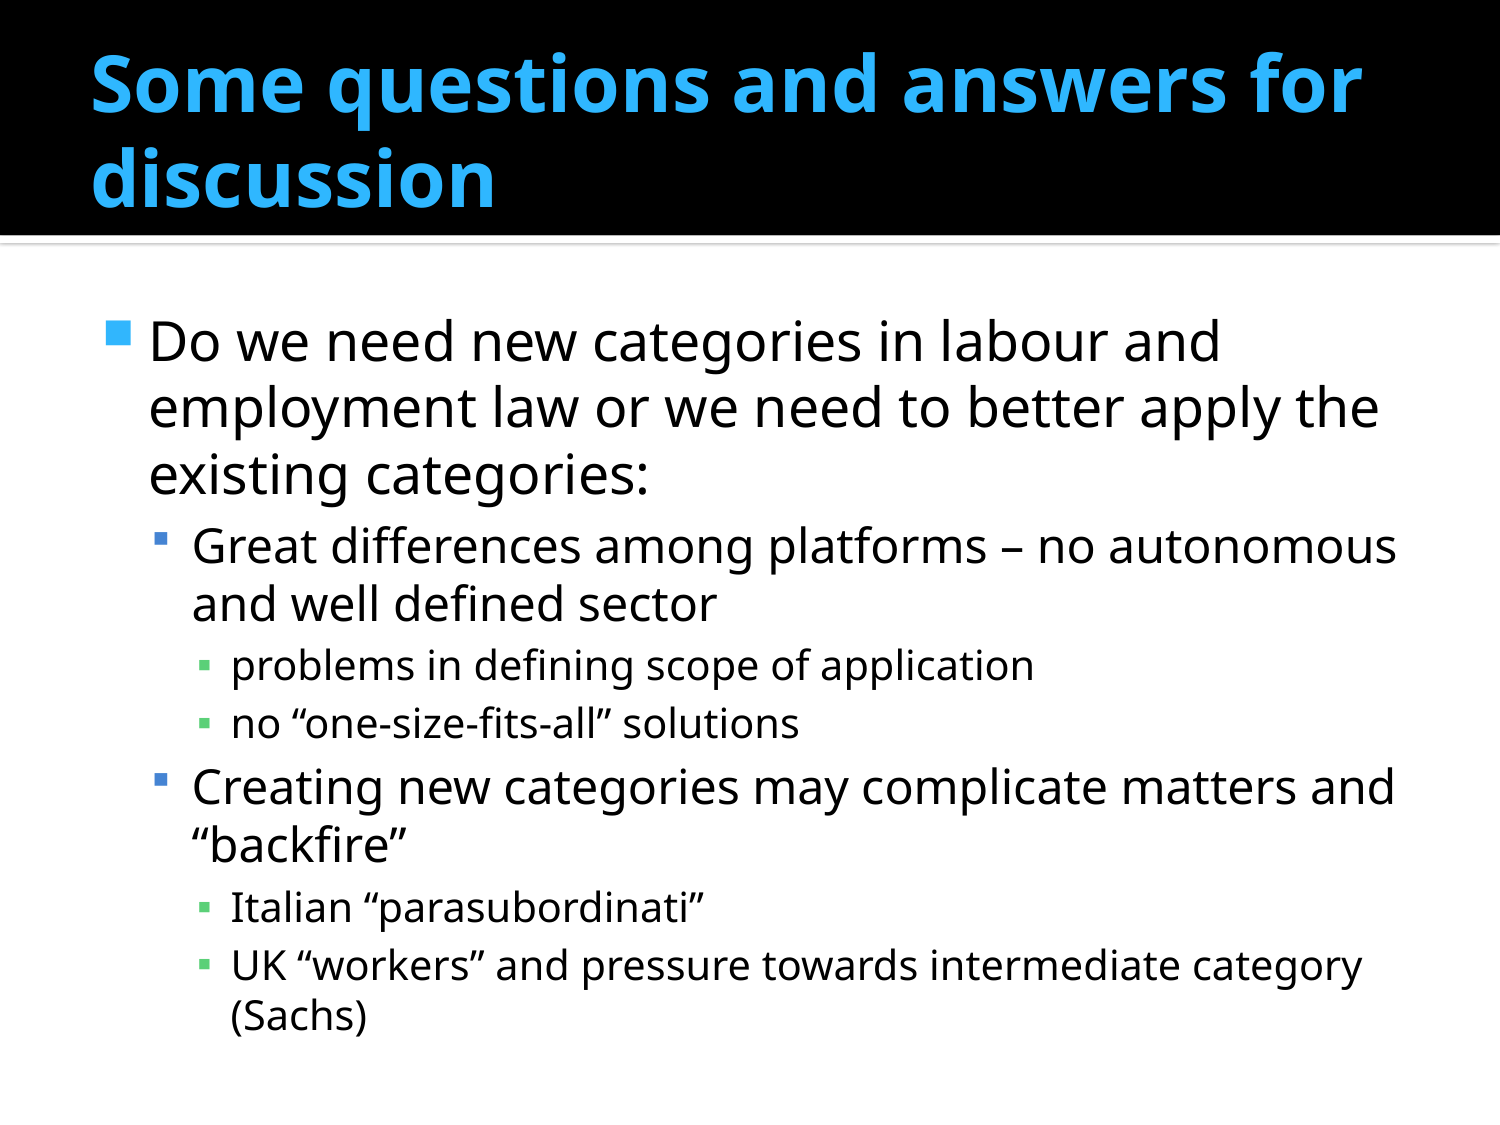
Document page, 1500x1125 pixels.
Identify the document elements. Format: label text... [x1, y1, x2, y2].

title Some questions and answers for discussion [75, 25, 1425, 231]
list Do we need new categories in labour and employment law or we need to better apply the existing categories: Great differences among platforms – no autonomous and well defined sector problems in defining scope of application no “one-size-fits-all” solutions Creating new categories may complicate matters and “backfire” Italian “parasubordinati” UK “workers” and pressure towards intermediate category (Sachs) [75, 291, 1425, 1050]
